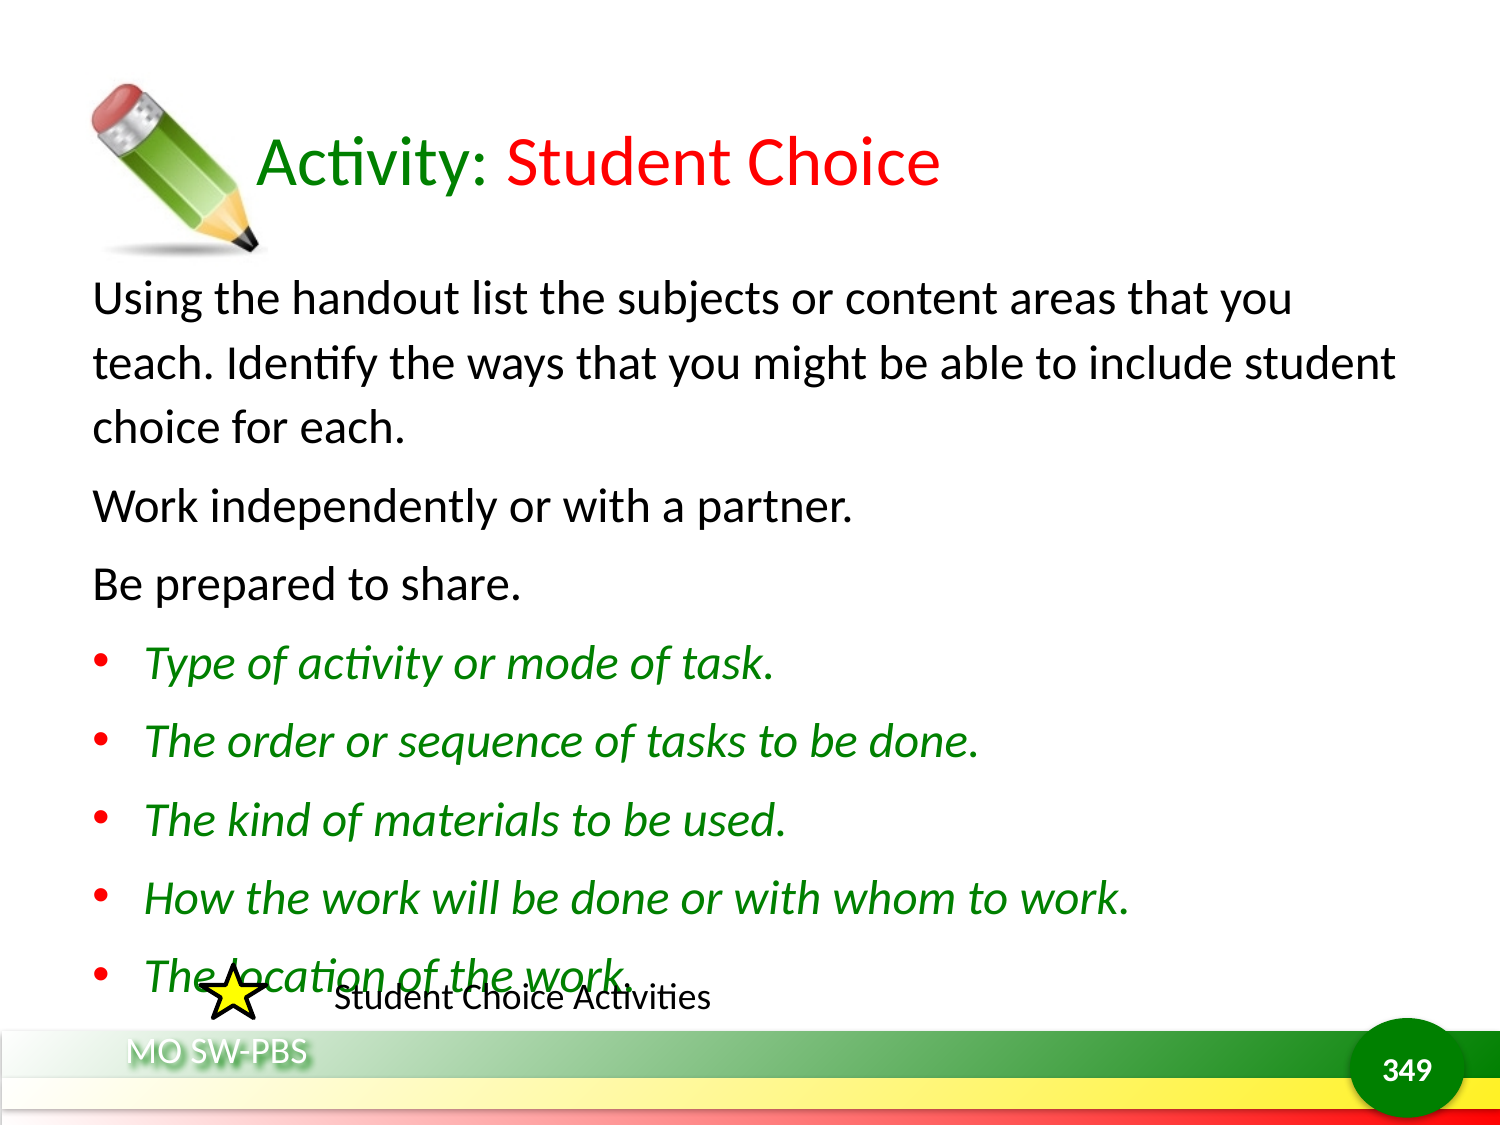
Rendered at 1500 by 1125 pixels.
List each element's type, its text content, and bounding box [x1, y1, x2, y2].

title Activity: Student Choice [285, 80, 1350, 233]
text_box Student Choice Activities [310, 964, 727, 1017]
picture [77, 72, 280, 275]
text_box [1, 1018, 1500, 1125]
text_box [198, 962, 269, 1017]
list Using the handout list the subjects or content areas that you teach. Identify the ways that you might be able to include student choice for each. Work independently or with a partner. Be prepared to share. Type of activity or mode of task. The order or sequence of tasks to be done. The kind of materials to be used. How the work will be done or with whom to work. The location of the work. [77, 252, 1437, 1017]
